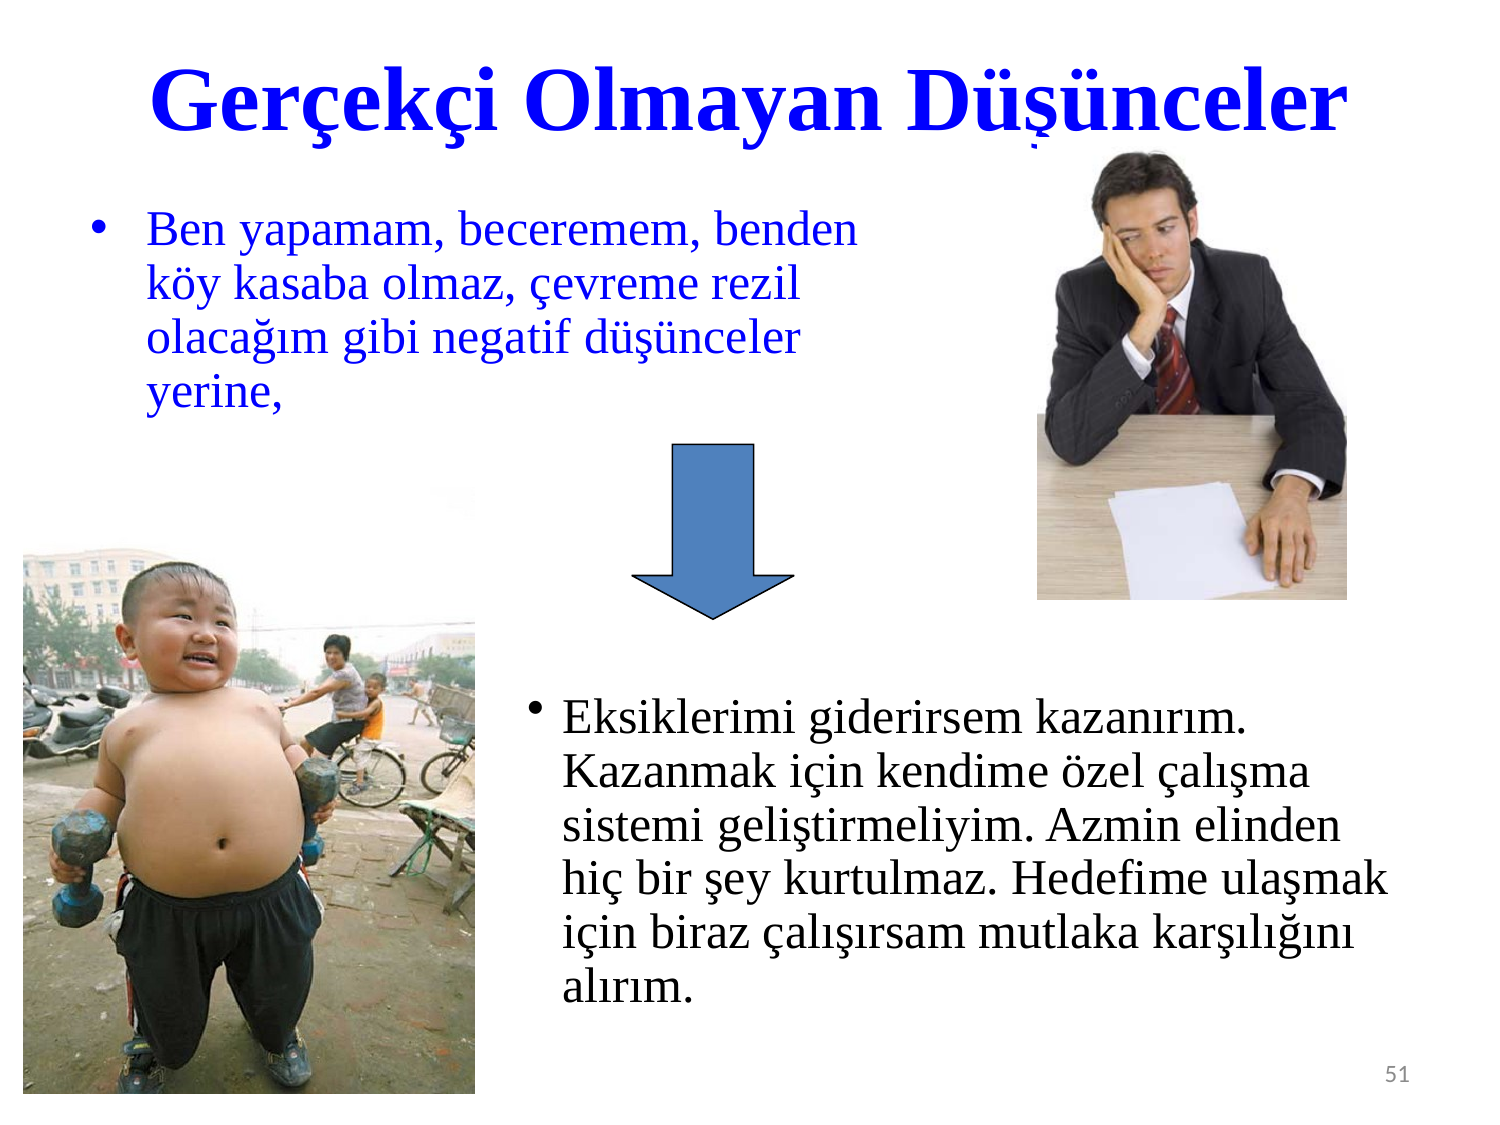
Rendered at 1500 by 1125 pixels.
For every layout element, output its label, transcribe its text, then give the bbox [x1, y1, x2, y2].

list Ben yapamam, beceremem, benden köy kasaba olmaz, çevreme rezil olacağım gibi negatif düşünceler yerine, [74, 124, 913, 438]
title Gerçekçi Olmayan Düşünceler [74, 24, 1426, 163]
picture [1037, 137, 1347, 601]
text_box [631, 444, 795, 620]
picture [22, 487, 476, 1095]
slide_number 51 [1074, 1042, 1425, 1103]
text_box Eksiklerimi giderirsem kazanırım. Kazanmak için kendime özel çalışma sistemi geliştirmeliyim. Azmin elinden hiç bir şey kurtulmaz. Hedefime ulaşmak için biraz çalışırsam mutlaka karşılığını alırım. [512, 682, 1425, 1022]
